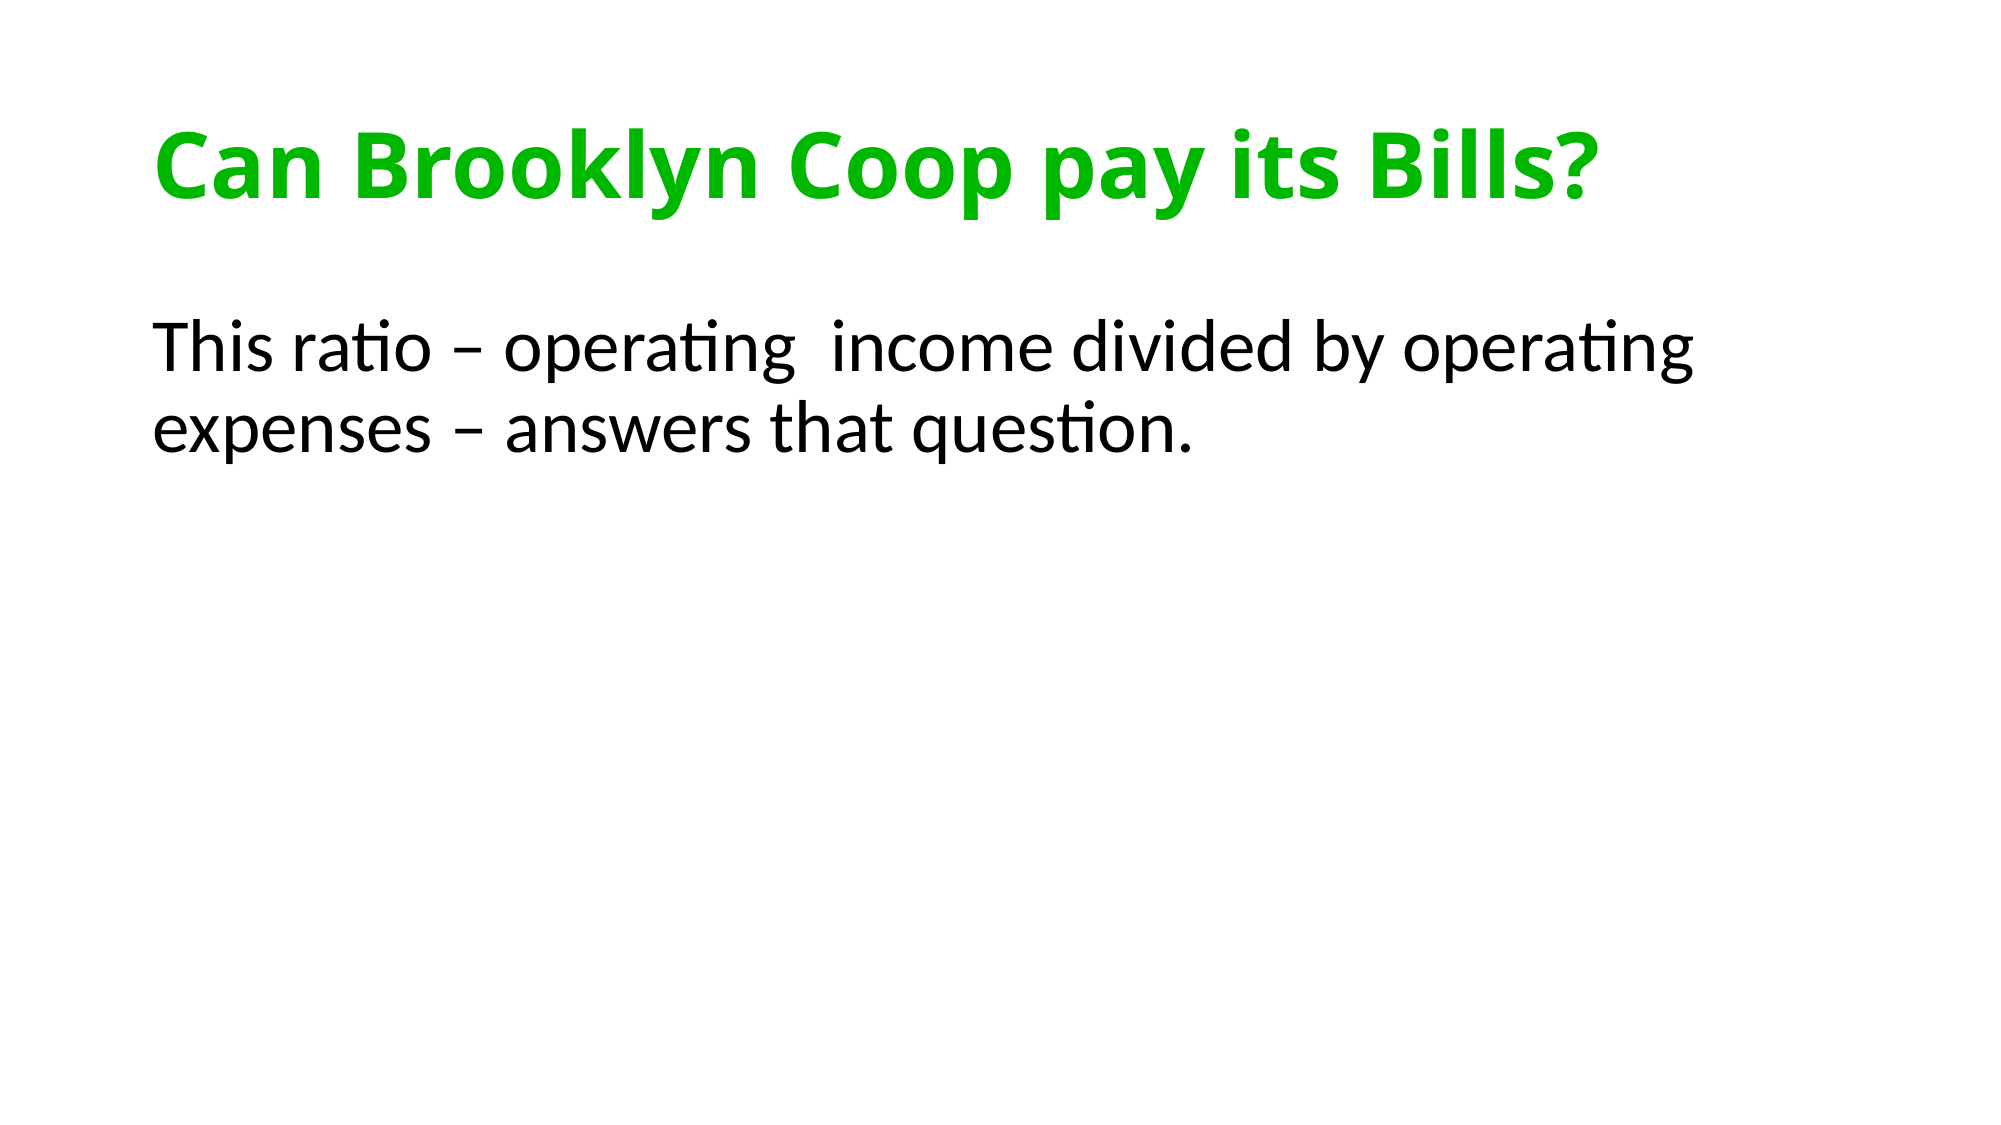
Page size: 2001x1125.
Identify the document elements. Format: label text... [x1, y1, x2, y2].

title Can Brooklyn Coop pay its Bills? [137, 59, 1863, 278]
list This ratio – operating income divided by operating expenses – answers that question. [137, 299, 1863, 1014]
